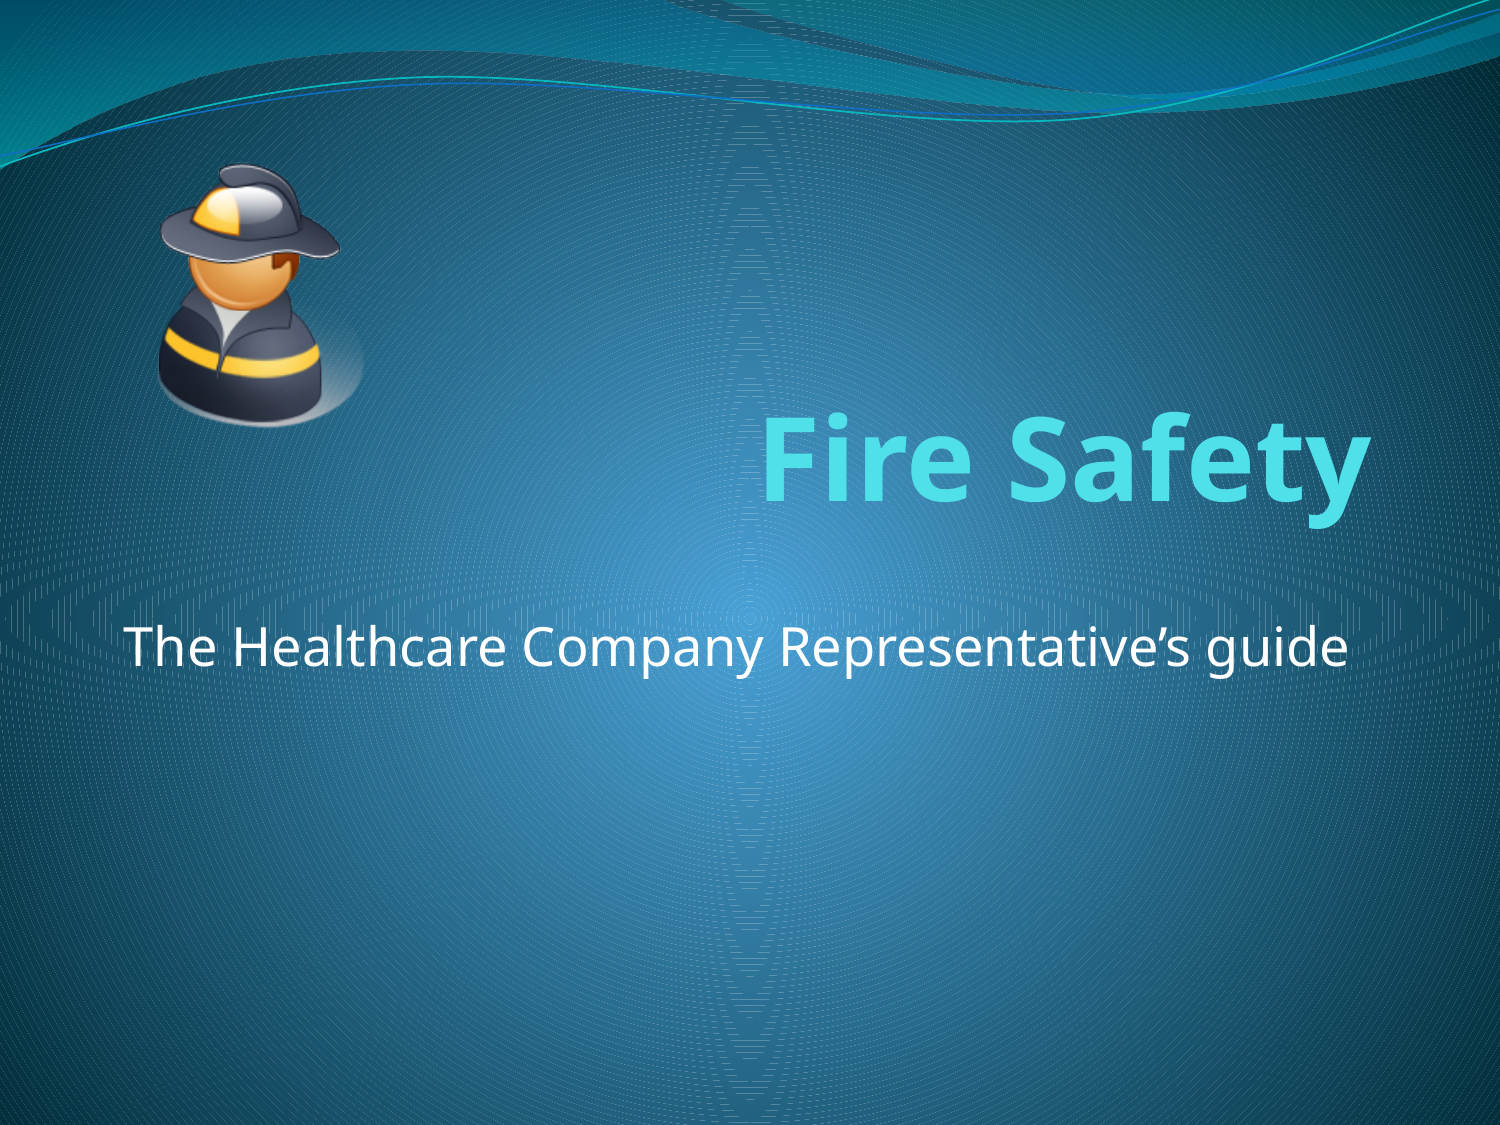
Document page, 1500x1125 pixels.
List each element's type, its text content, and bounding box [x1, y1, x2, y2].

subtitle The Healthcare Company Representative’s guide [87, 529, 1376, 818]
picture [112, 149, 394, 432]
title Fire Safety [87, 224, 1376, 525]
title Prevention Techniques (cont) [105, 224, 400, 445]
